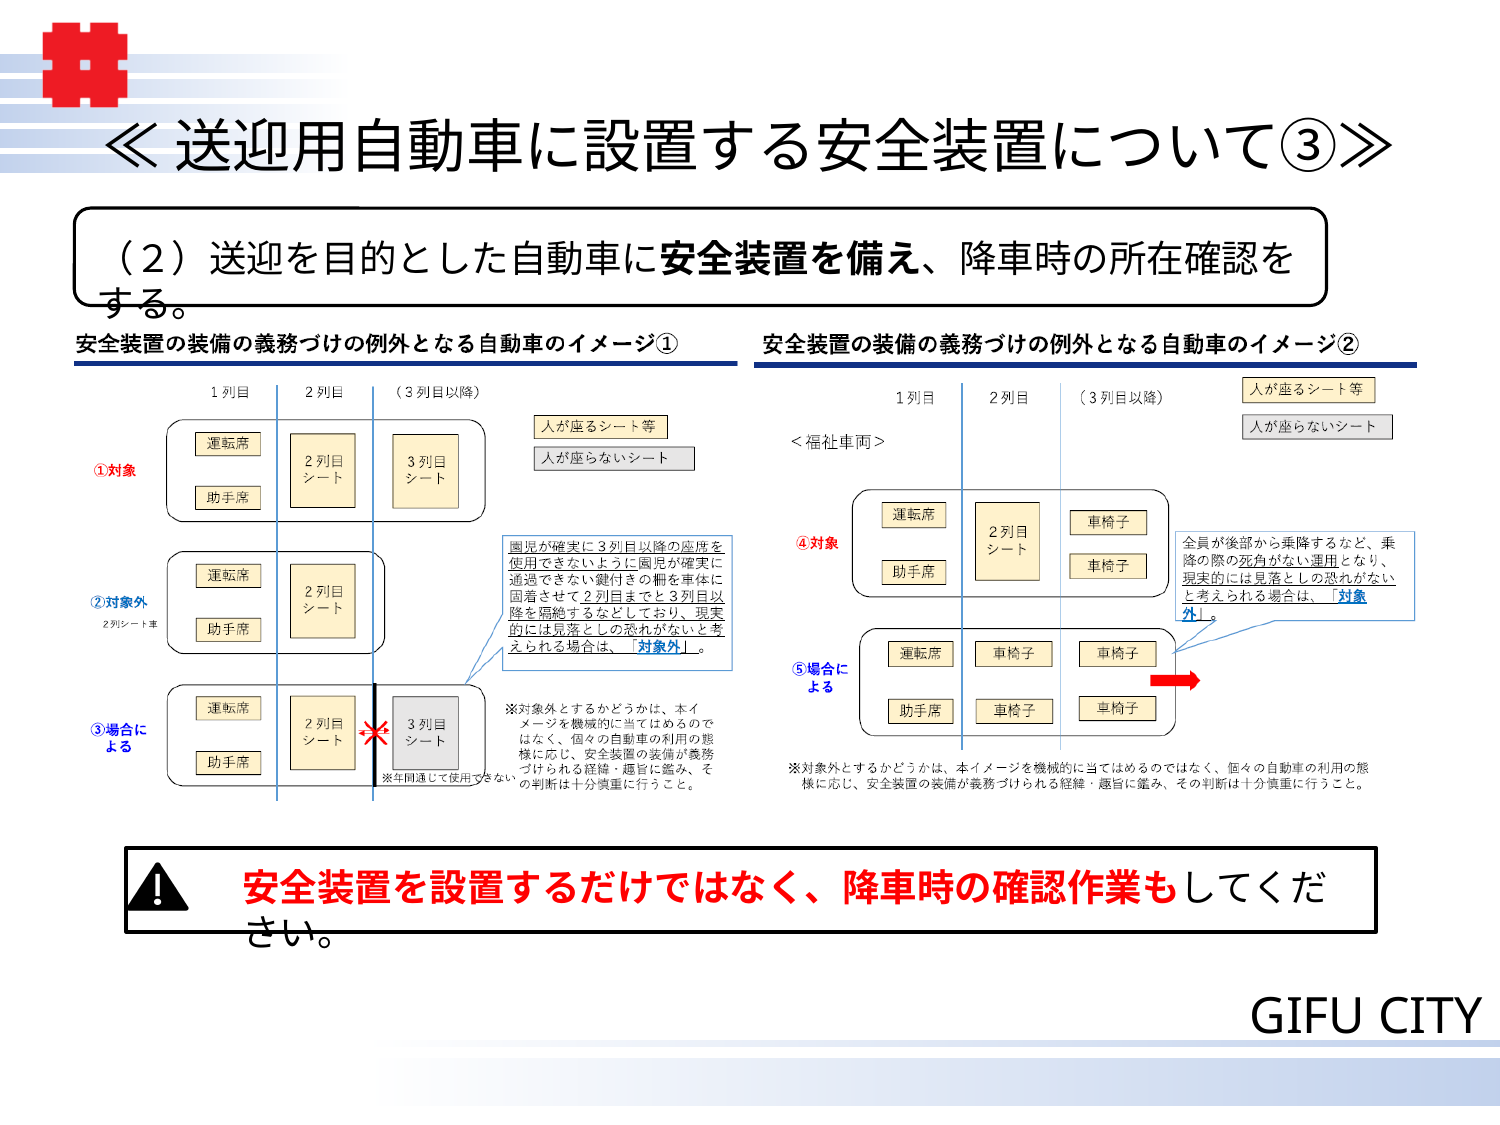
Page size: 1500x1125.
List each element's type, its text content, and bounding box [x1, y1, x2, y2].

picture [74, 330, 739, 801]
text_box 安全装置を設置するだけではなく、降車時の確認作業もしてください。 [227, 934, 1374, 961]
text_box （２）送迎を目的とした自動車に安全装置を備え、降車時の所在確認をする。 [82, 227, 1335, 331]
text_box [72, 205, 1329, 308]
title ≪送迎用自動車に設置する安全装置について③≫ [74, 50, 1425, 239]
picture [746, 327, 1417, 798]
text_box [124, 846, 1378, 934]
picture [123, 855, 192, 918]
picture [41, 19, 132, 110]
